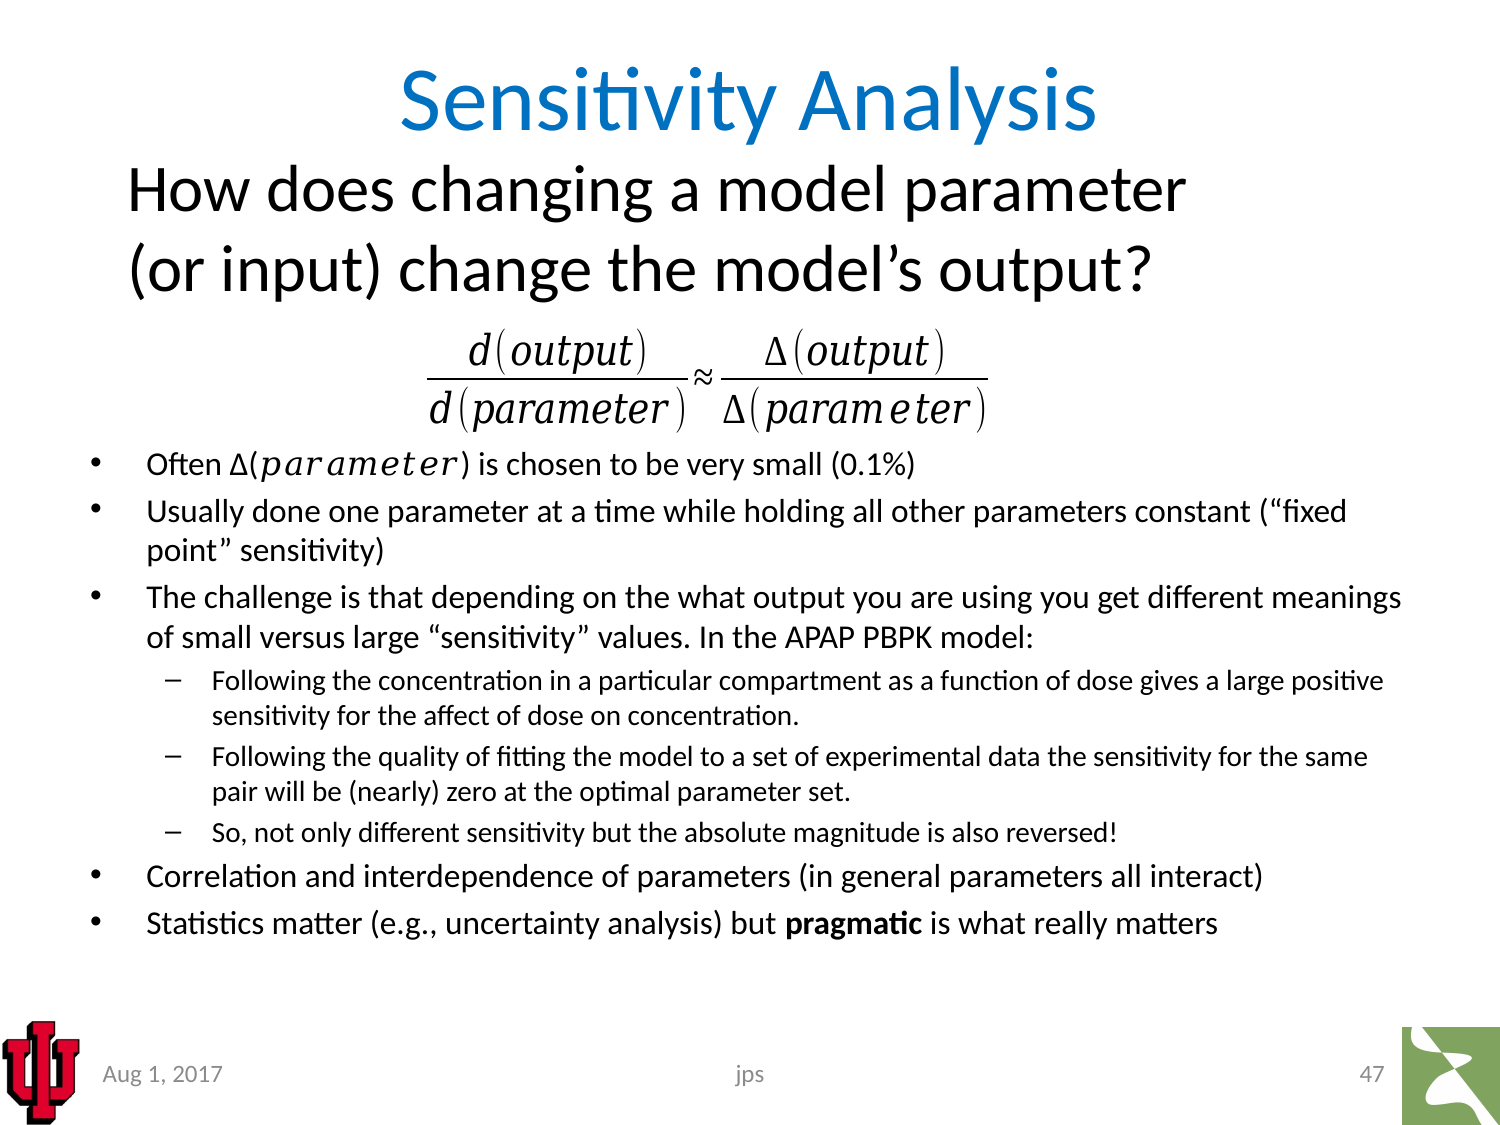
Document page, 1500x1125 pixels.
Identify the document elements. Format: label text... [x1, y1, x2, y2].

list Often ∆(𝑝𝑎𝑟𝑎𝑚𝑒𝑡𝑒𝑟) is chosen to be very small (0.1%) Usually done one parameter at a time while holding all other parameters constant (“fixed point” sensitivity) The challenge is that depending on the what output you are using you get different meanings of small versus large “sensitivity” values. In the APAP PBPK model: Following the concentration in a particular compartment as a function of dose gives a large positive sensitivity for the affect of dose on concentration. Following the quality of fitting the model to a set of experimental data the sensitivity for the same pair will be (nearly) zero at the optimal parameter set. So, not only different sensitivity but the absolute magnitude is also reversed! Correlation and interdependence of parameters (in general parameters all interact) Statistics matter (e.g., uncertainty analysis) but pragmatic is what really matters [75, 434, 1425, 975]
text_box How does changing a model parameter (or input) change the model’s output? [112, 137, 1375, 393]
footer jps [512, 1042, 988, 1103]
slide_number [87, 1042, 438, 1103]
picture [1402, 1027, 1500, 1125]
slide_number 47 [1050, 1042, 1400, 1103]
title Sensitivity Analysis [75, 0, 1425, 188]
picture [0, 1020, 80, 1125]
